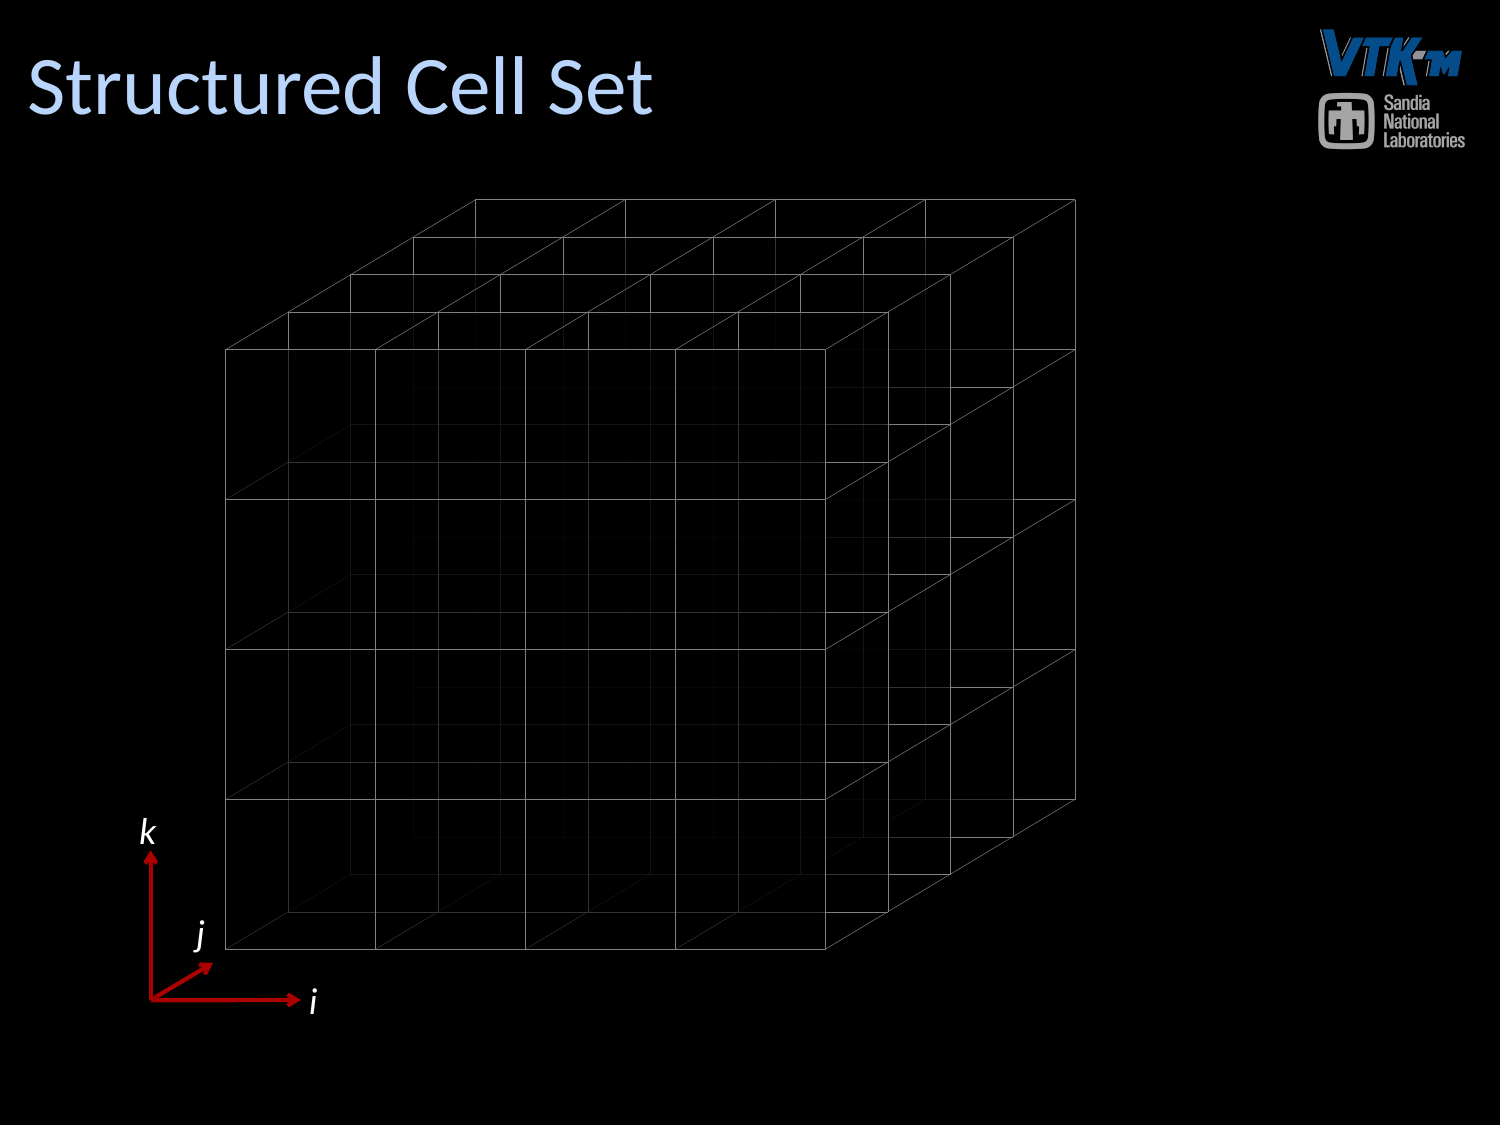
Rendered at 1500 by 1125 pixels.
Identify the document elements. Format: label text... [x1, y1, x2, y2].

text_box j [181, 901, 220, 962]
picture [1338, 92, 1467, 150]
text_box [225, 199, 1076, 950]
title Structured Cell Set [12, 0, 1338, 163]
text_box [156, 962, 214, 998]
text_box i [294, 969, 333, 1030]
text_box k [124, 799, 172, 859]
